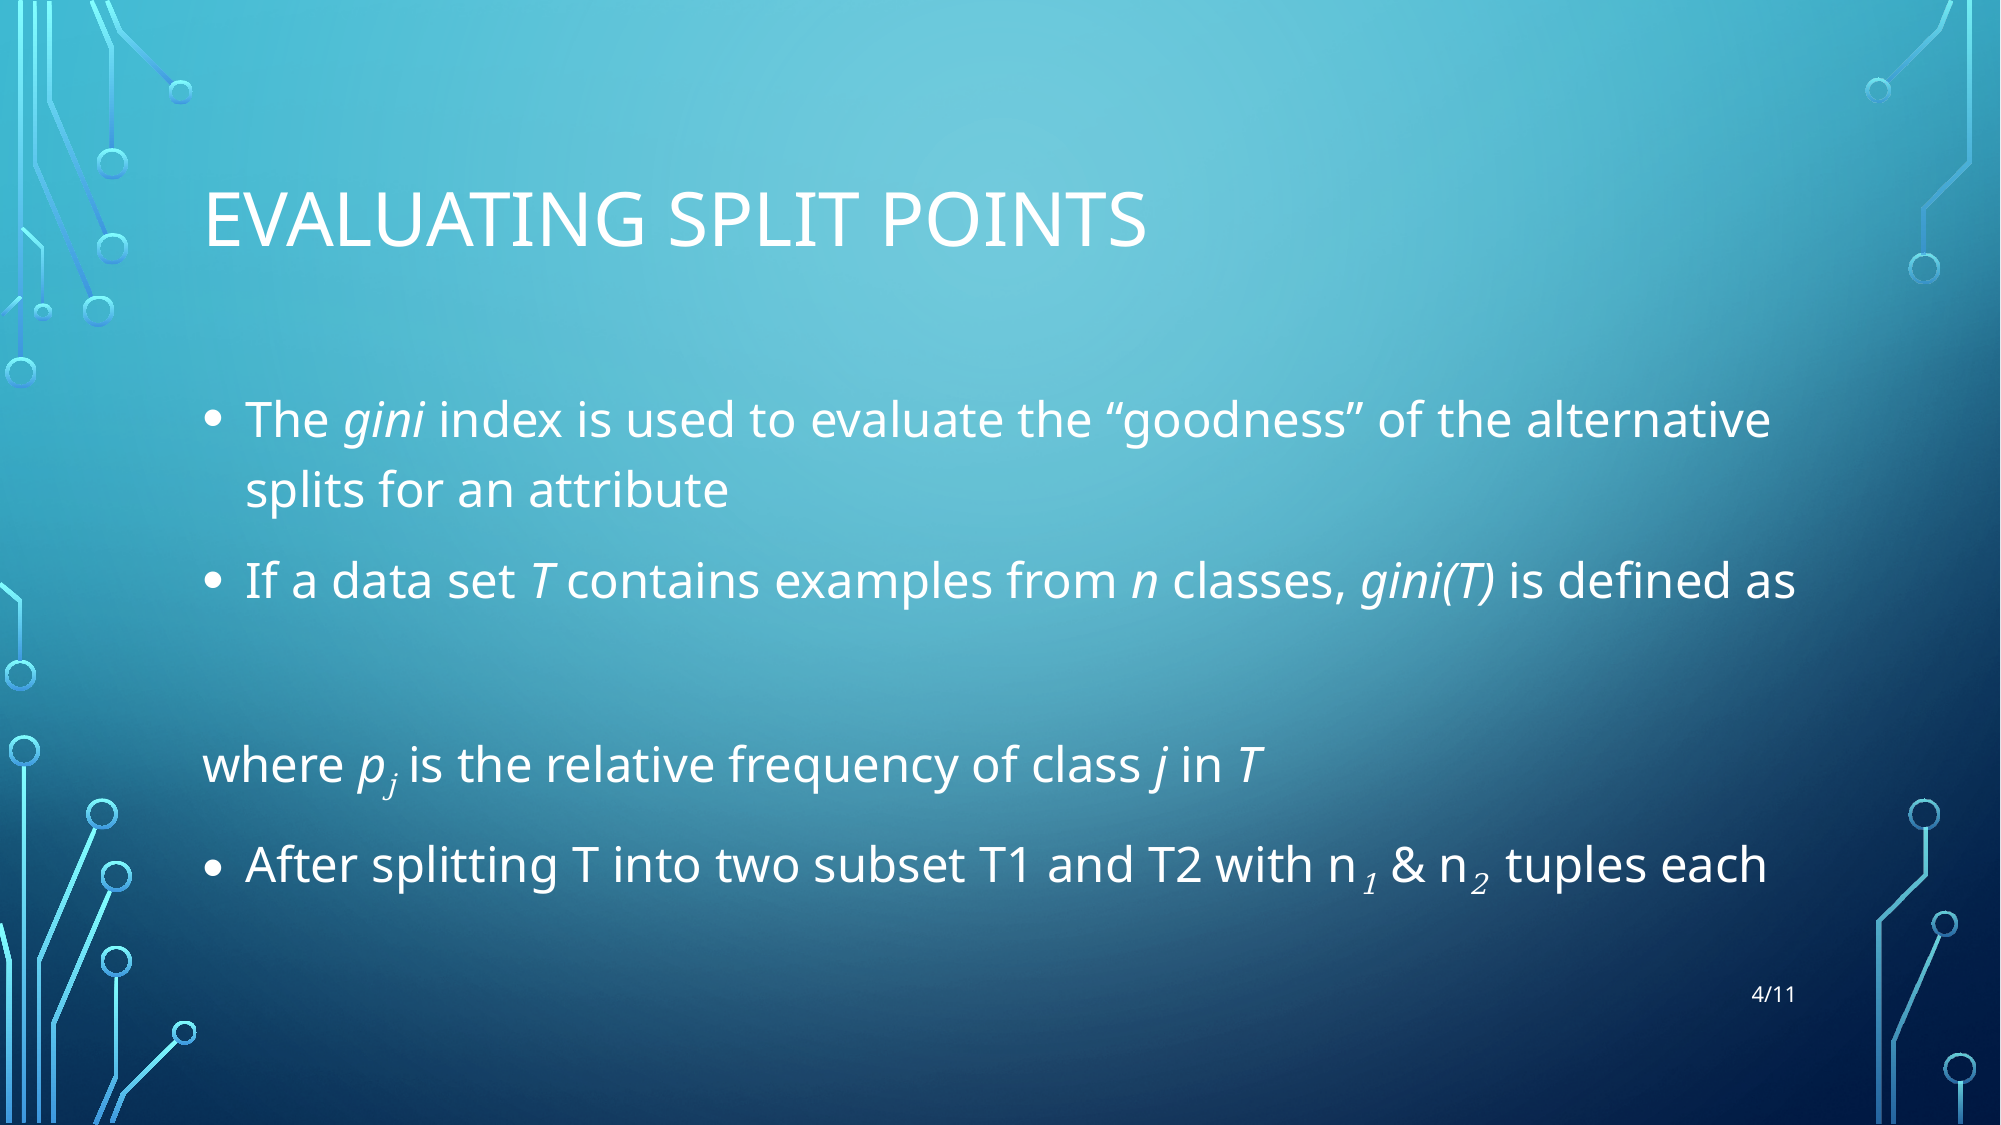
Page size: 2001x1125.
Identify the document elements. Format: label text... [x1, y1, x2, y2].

title Evaluating Split Points [187, 101, 1813, 344]
slide_number 4/11 [1685, 965, 1813, 1025]
